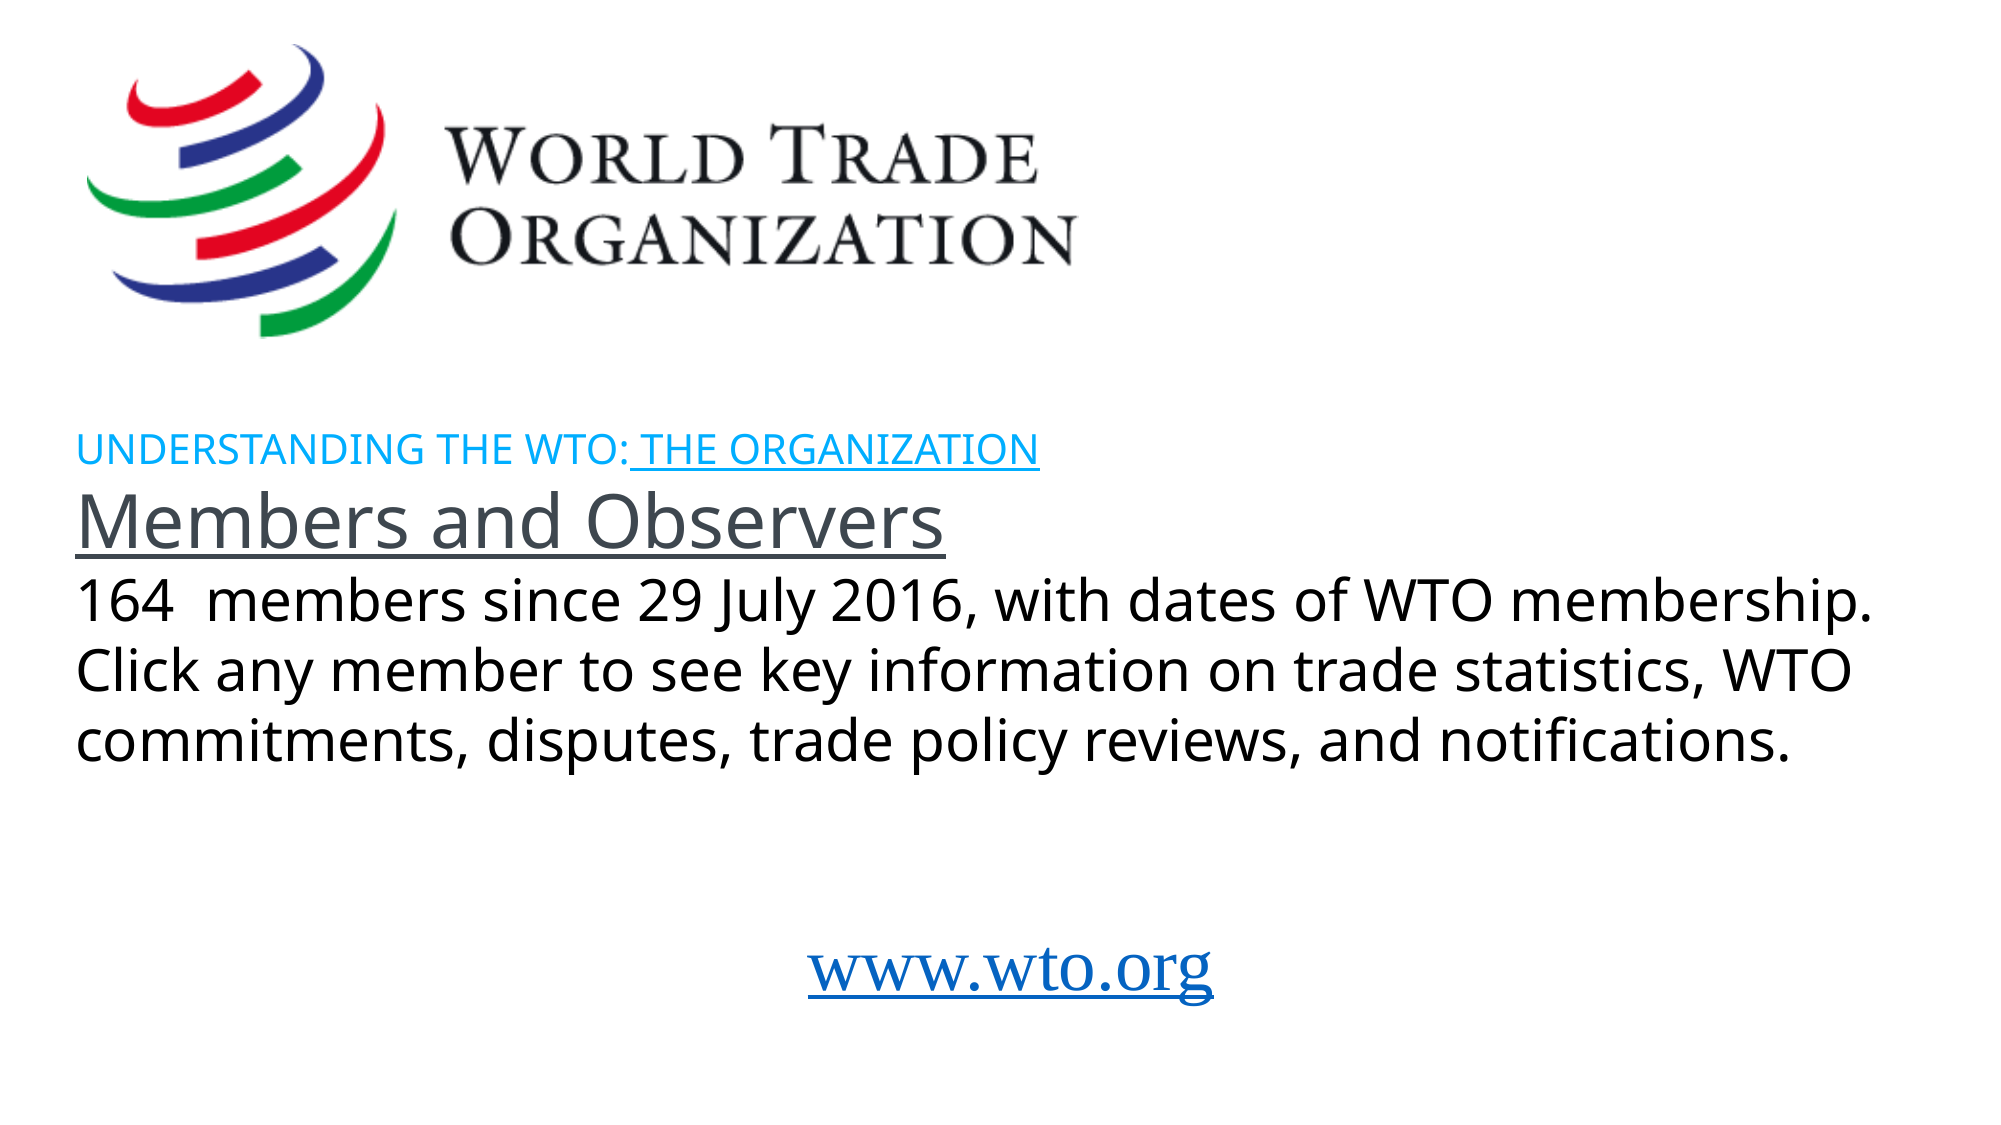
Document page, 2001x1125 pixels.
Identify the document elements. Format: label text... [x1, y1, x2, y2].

picture [87, 44, 1079, 340]
text_box UNDERSTANDING THE WTO: THE ORGANIZATION Members and Observers 164 members since 29 July 2016, with dates of WTO membership. Click any member to see key information on trade statistics, WTO commitments, disputes, trade policy reviews, and notifications. [74, 404, 1947, 805]
text_box www.wto.org [792, 901, 1229, 1013]
